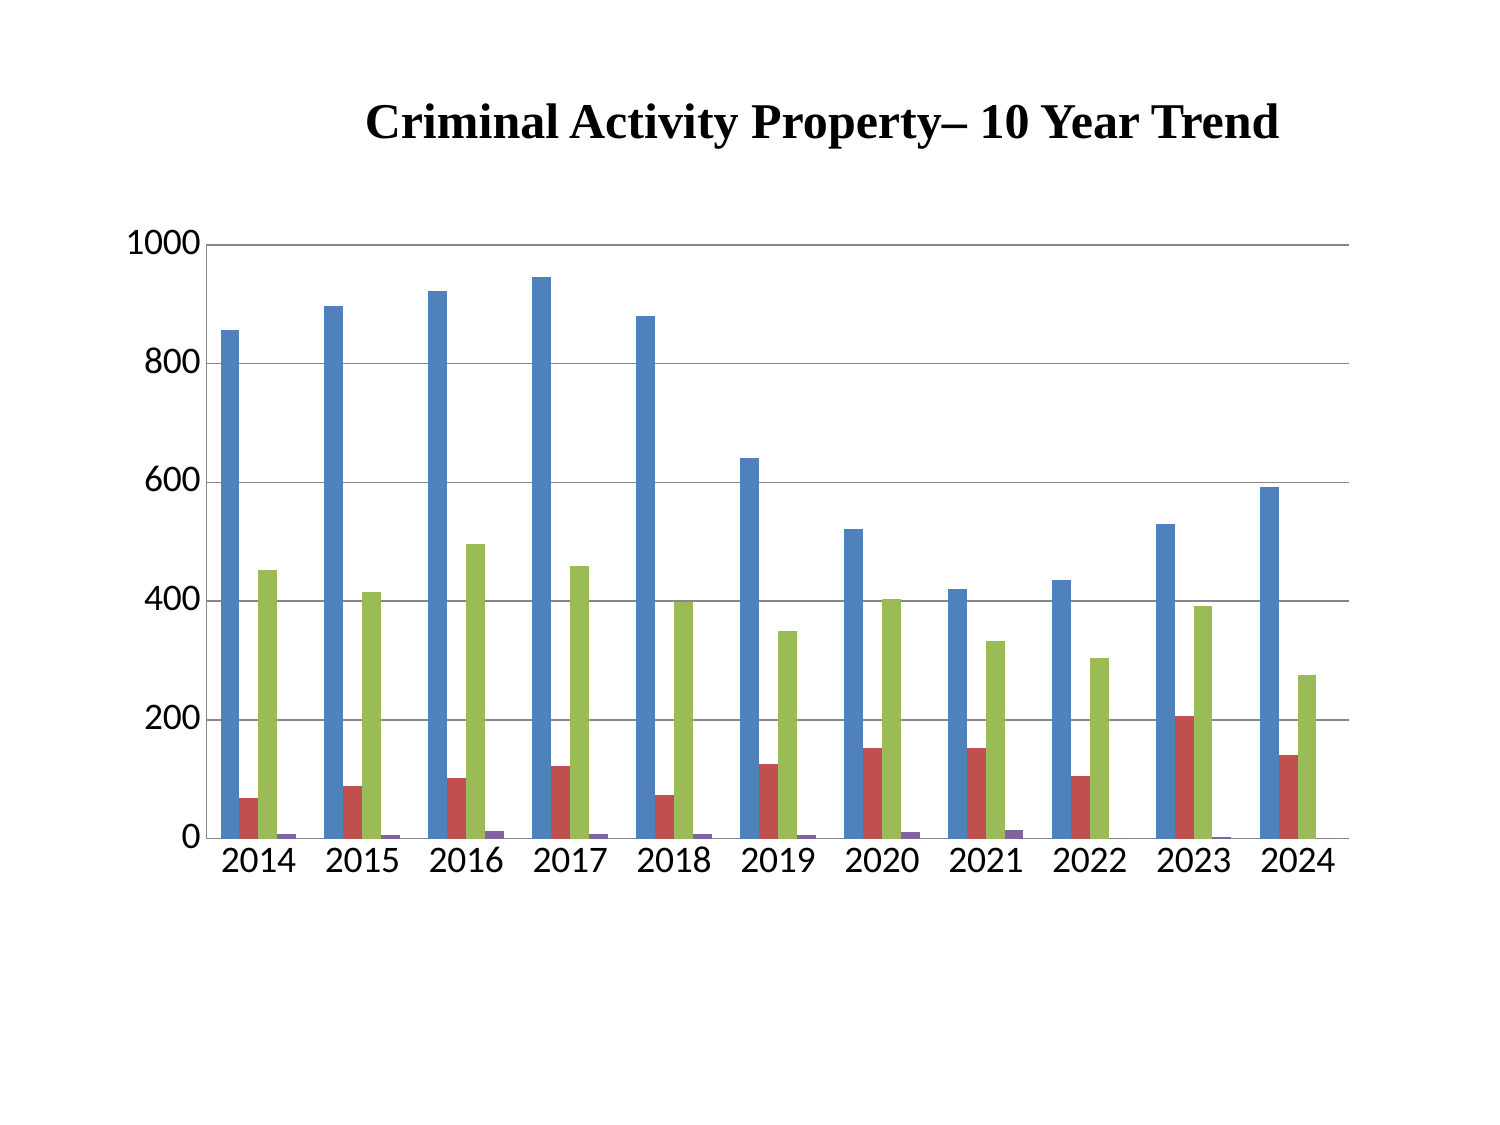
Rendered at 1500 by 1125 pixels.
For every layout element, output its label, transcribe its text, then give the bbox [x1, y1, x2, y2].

text_box Criminal Activity Property– 10 Year Trend [350, 80, 1300, 156]
chart [99, 212, 1376, 897]
